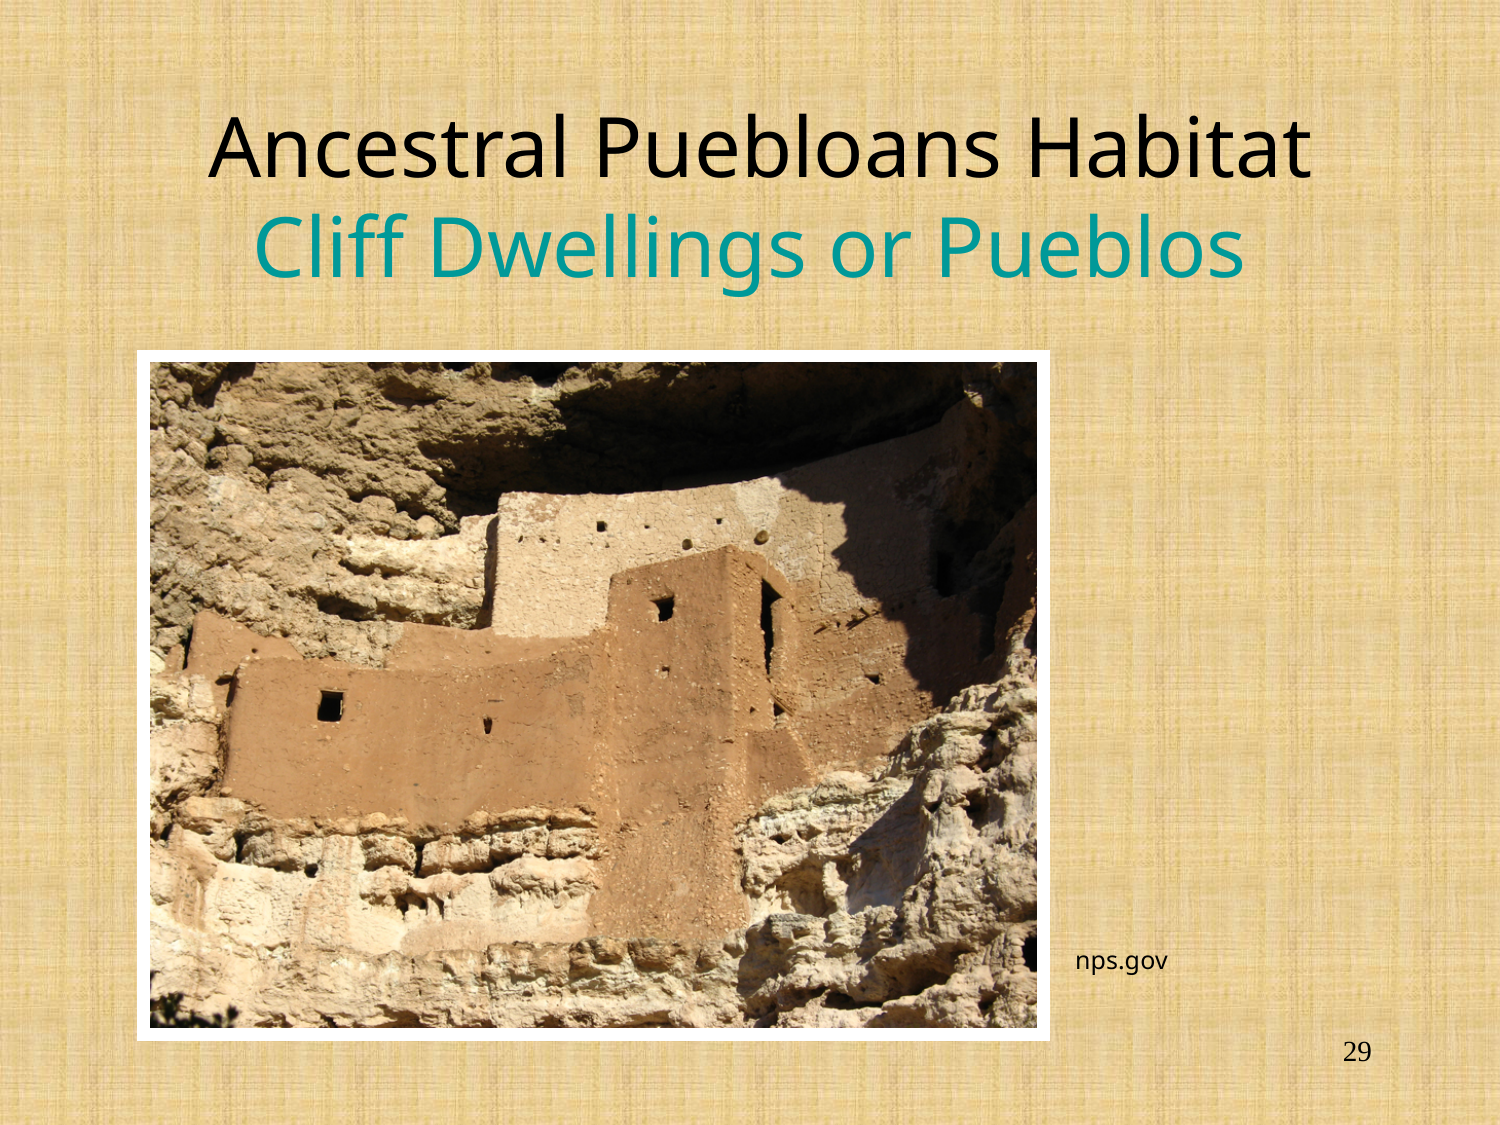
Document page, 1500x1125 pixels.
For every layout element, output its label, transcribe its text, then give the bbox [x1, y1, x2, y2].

text_box nps.gov [1060, 937, 1183, 983]
slide_number 29 [1074, 1025, 1388, 1100]
title Ancestral Puebloans Habitat Cliff Dwellings or Pueblos [112, 99, 1388, 288]
picture [0, 0, 1500, 1125]
